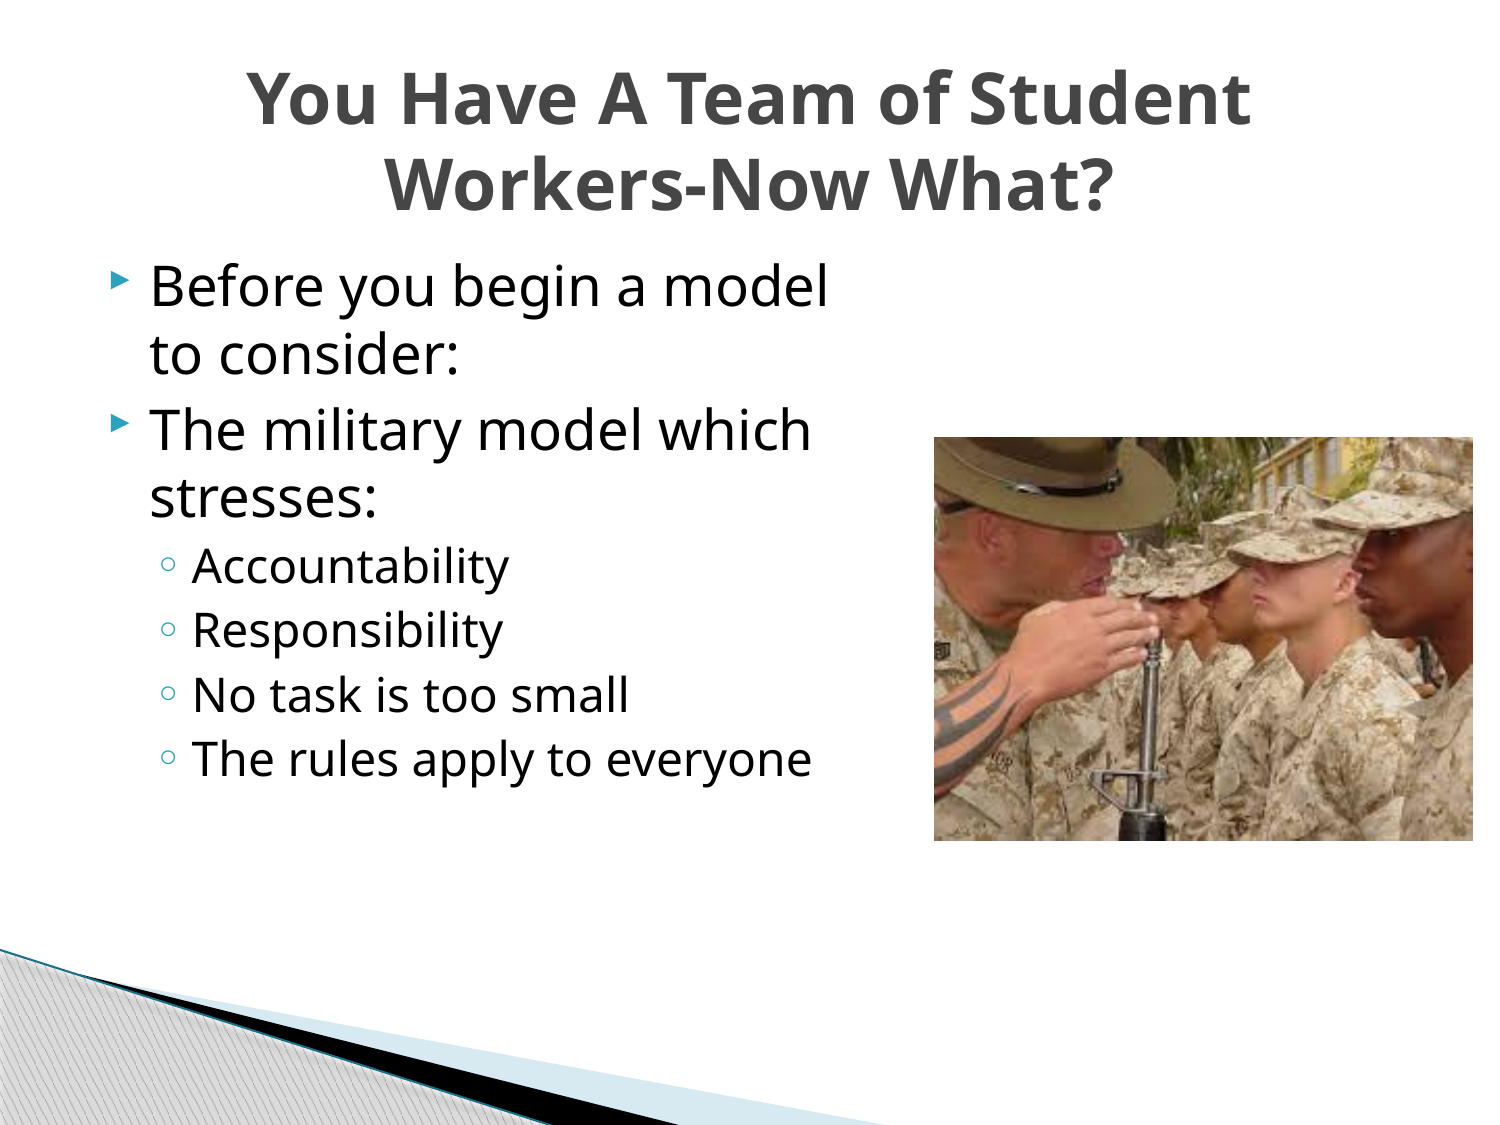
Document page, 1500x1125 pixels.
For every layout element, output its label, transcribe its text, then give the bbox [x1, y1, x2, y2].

picture [934, 437, 1473, 841]
title You Have A Team of Student Workers-Now What? [75, 45, 1425, 233]
list Before you begin a model to consider: The military model which stresses: Accountability Responsibility No task is too small The rules apply to everyone [75, 243, 888, 986]
